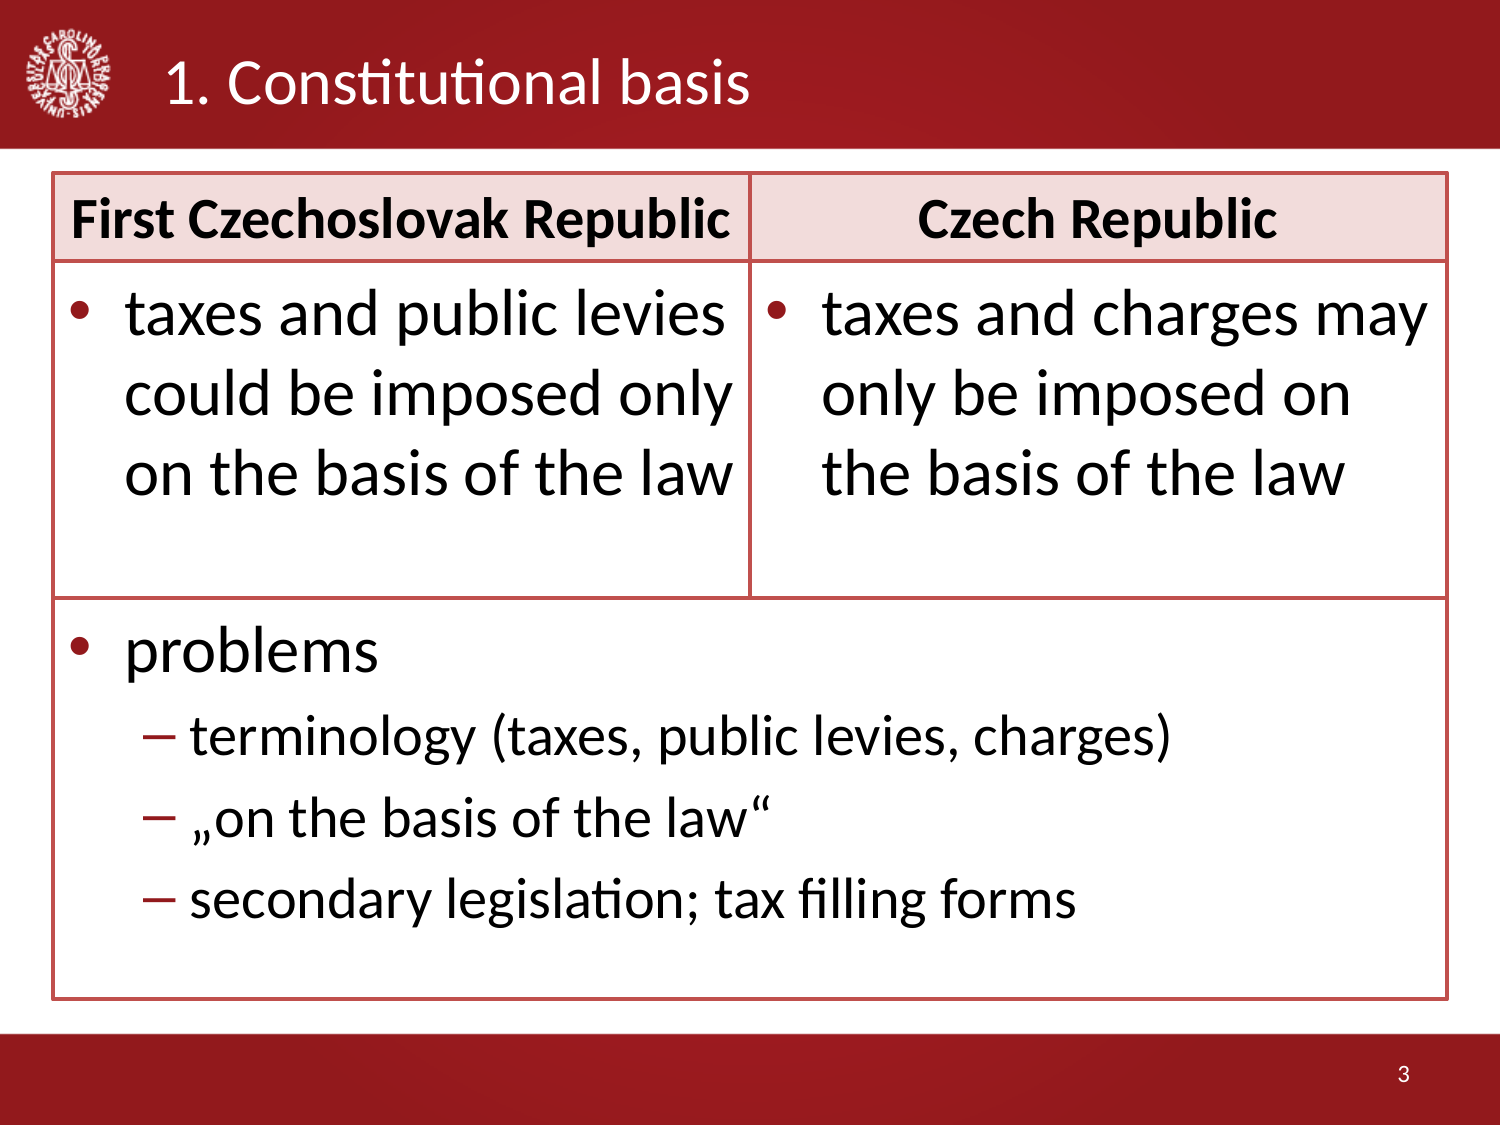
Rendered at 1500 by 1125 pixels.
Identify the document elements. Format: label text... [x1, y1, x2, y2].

picture [0, 0, 1500, 1125]
text_box Czech Republic [748, 171, 1449, 263]
text_box problems terminology (taxes, public levies, charges) „on the basis of the law“ secondary legislation; tax filling forms [51, 596, 1449, 1001]
text_box First Czechoslovak Republic [51, 171, 748, 263]
text_box taxes and charges may only be imposed on the basis of the law [748, 263, 1449, 596]
slide_number 3 [1074, 1042, 1425, 1103]
title 1. Constitutional basis [147, 30, 1425, 126]
list taxes and public levies could be imposed only on the basis of the law [51, 263, 748, 596]
